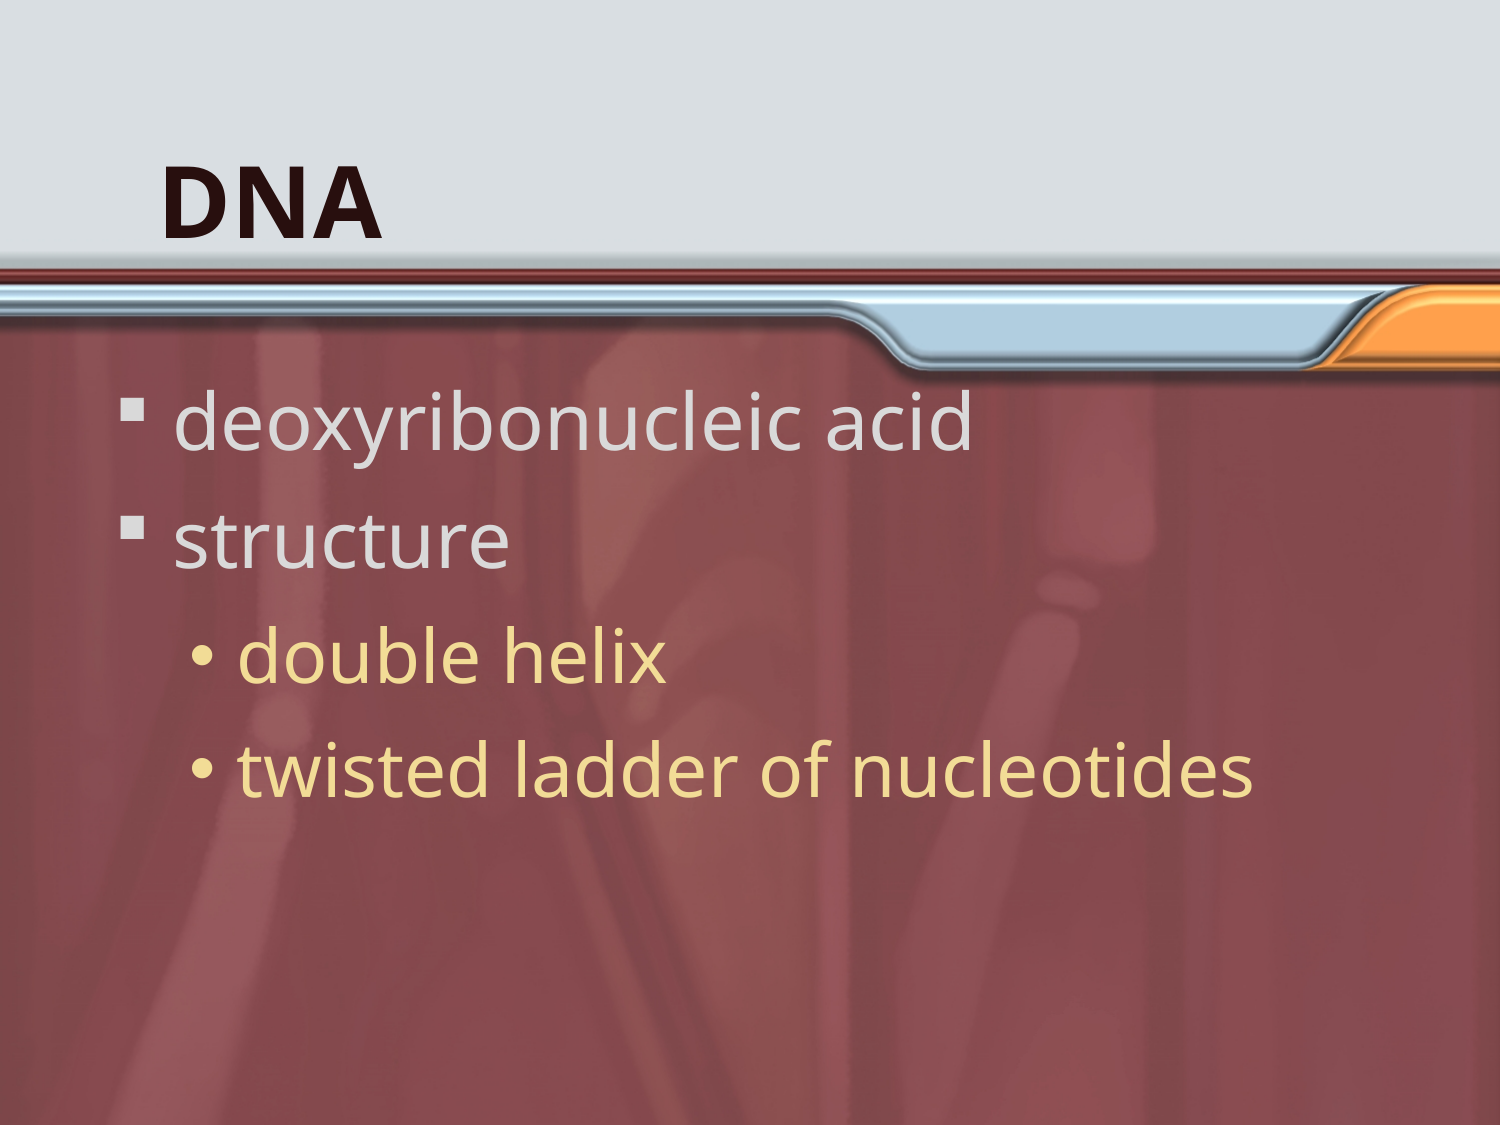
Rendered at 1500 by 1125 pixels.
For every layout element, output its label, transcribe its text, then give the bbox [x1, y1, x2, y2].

picture [0, 0, 1500, 1125]
list deoxyribonucleic acid structure double helix twisted ladder of nucleotides [99, 378, 1350, 975]
title DNA [142, 149, 1350, 275]
